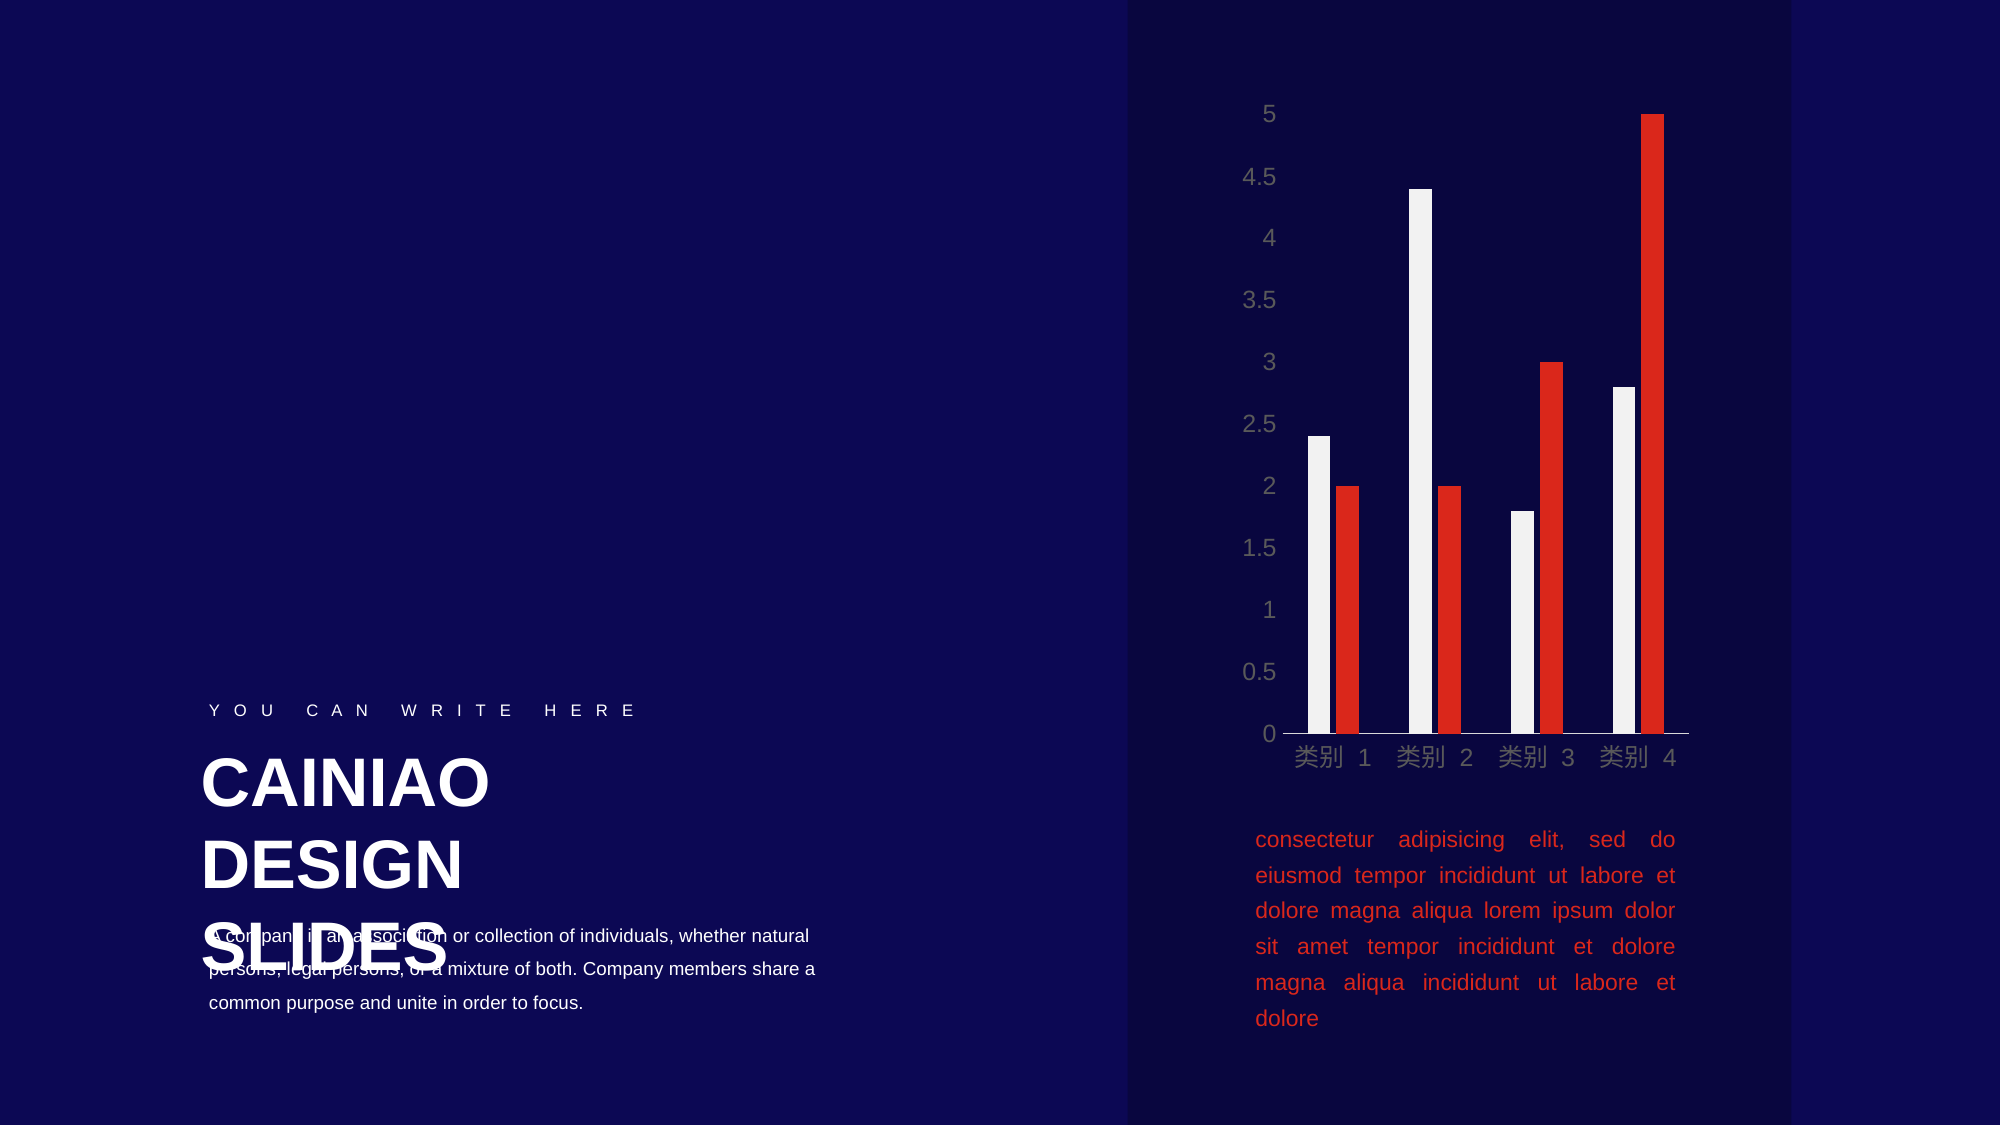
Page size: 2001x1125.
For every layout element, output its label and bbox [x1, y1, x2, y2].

picture [0, 0, 2000, 1125]
chart [1232, 87, 1699, 789]
